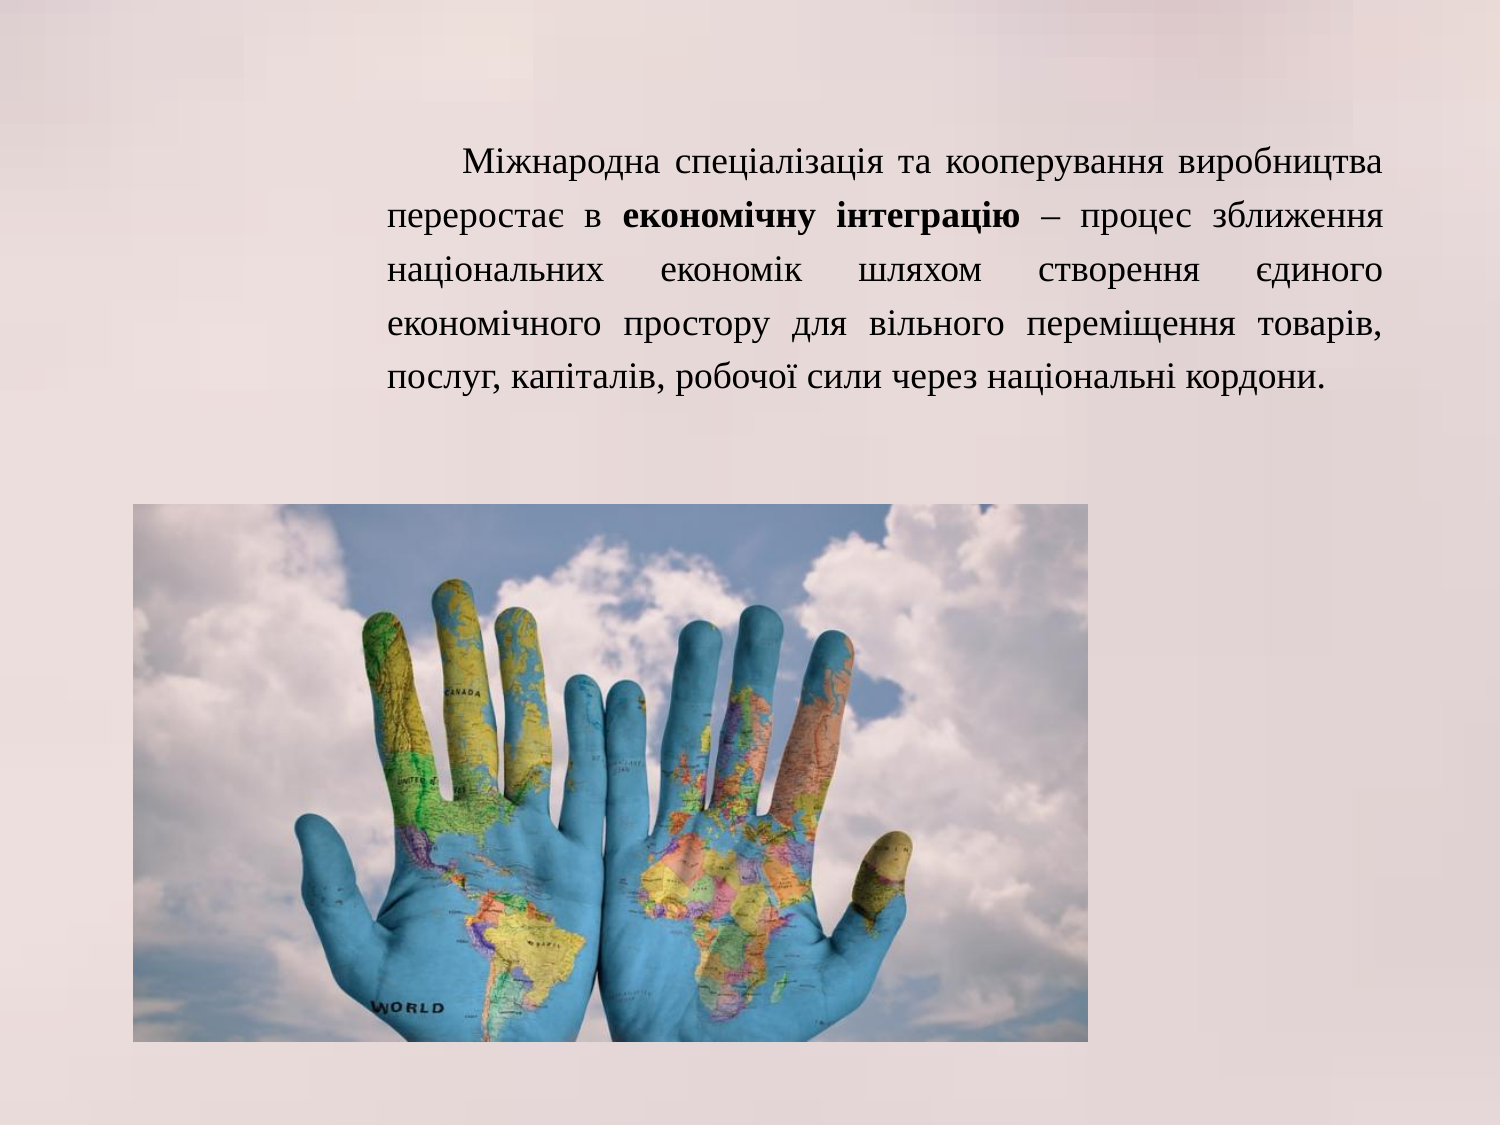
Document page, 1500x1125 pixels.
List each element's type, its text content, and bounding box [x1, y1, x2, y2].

picture [0, 0, 1500, 1125]
text_box Міжнародна спеціалізація та кооперування виробництва переростає в економічну інтеграцію – процес зближення національних економік шляхом створення єдиного економічного простору для вільного переміщення товарів, послуг, капіталів, робочої сили через національні кордони. [1313, 119, 1399, 404]
